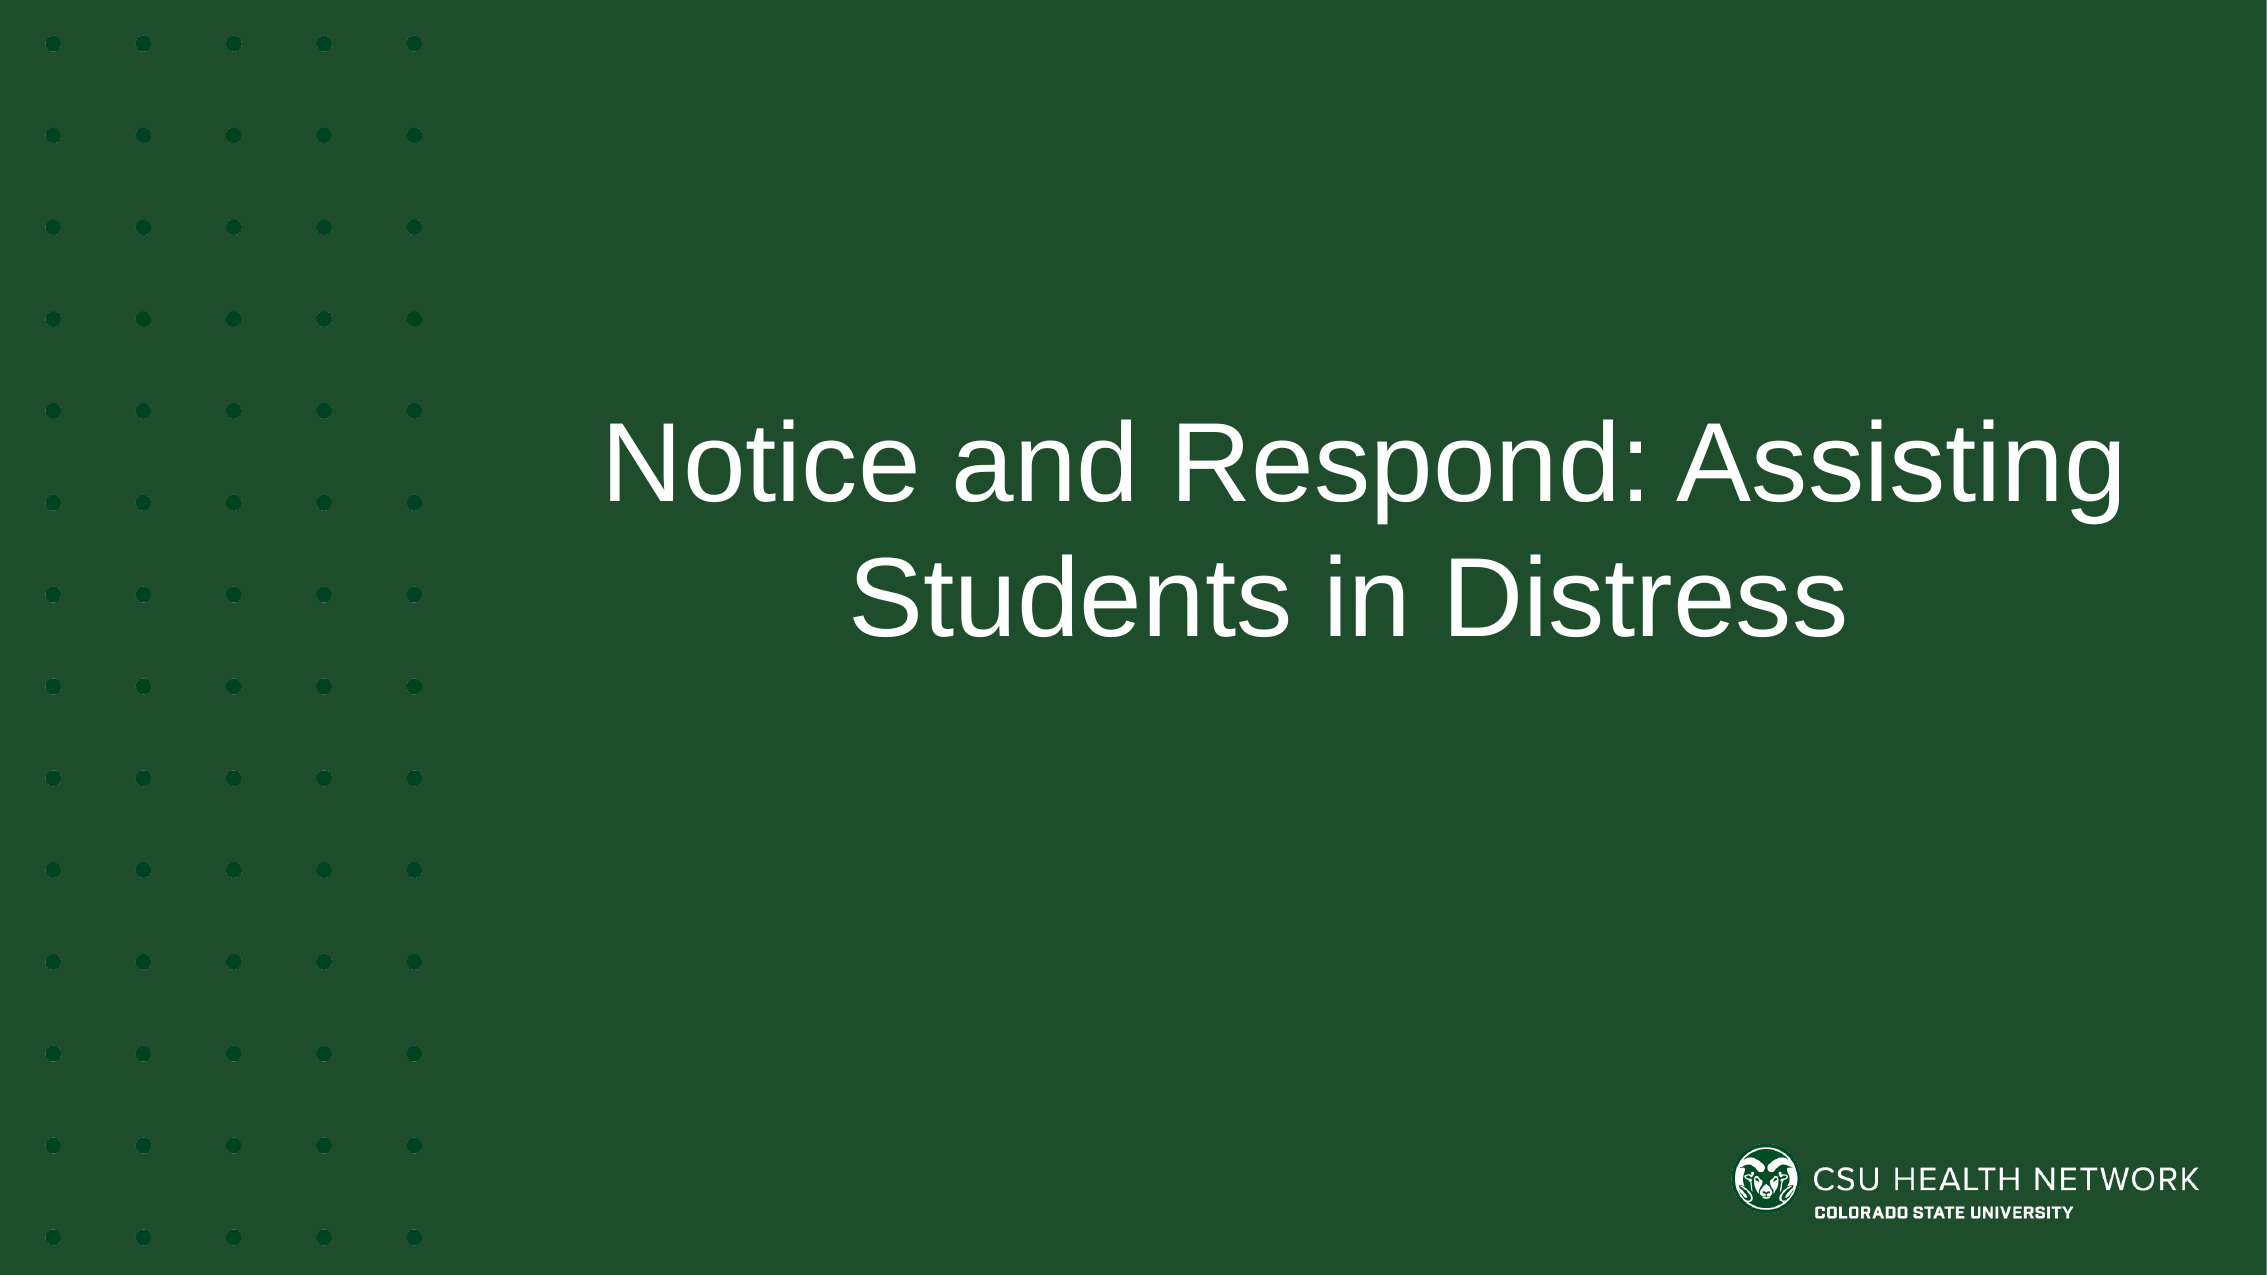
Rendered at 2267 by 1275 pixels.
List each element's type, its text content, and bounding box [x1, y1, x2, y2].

title Notice and Respond: Assisting Students in Distress [565, 372, 2164, 676]
picture [0, 0, 423, 1275]
picture [1706, 1117, 2225, 1244]
